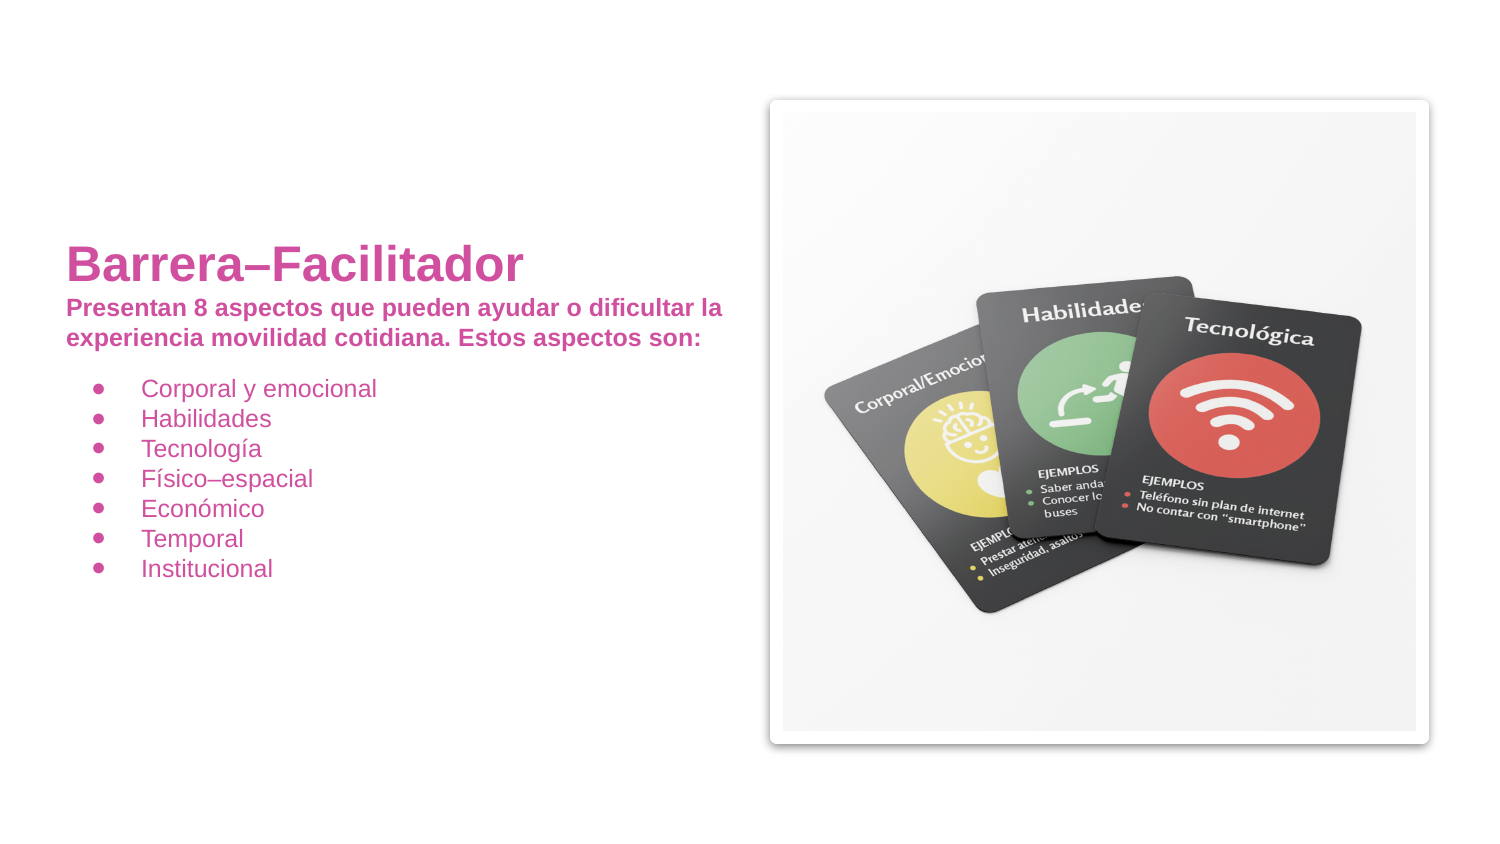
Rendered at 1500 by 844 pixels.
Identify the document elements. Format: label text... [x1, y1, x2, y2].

title Barrera–Facilitador Presentan 8 aspectos que pueden ayudar o dificultar la experiencia movilidad cotidiana. Estos aspectos son: Corporal y emocional Habilidades Tecnología Físico–espacial Económico Temporal Institucional [51, 201, 750, 643]
picture [782, 112, 1417, 732]
